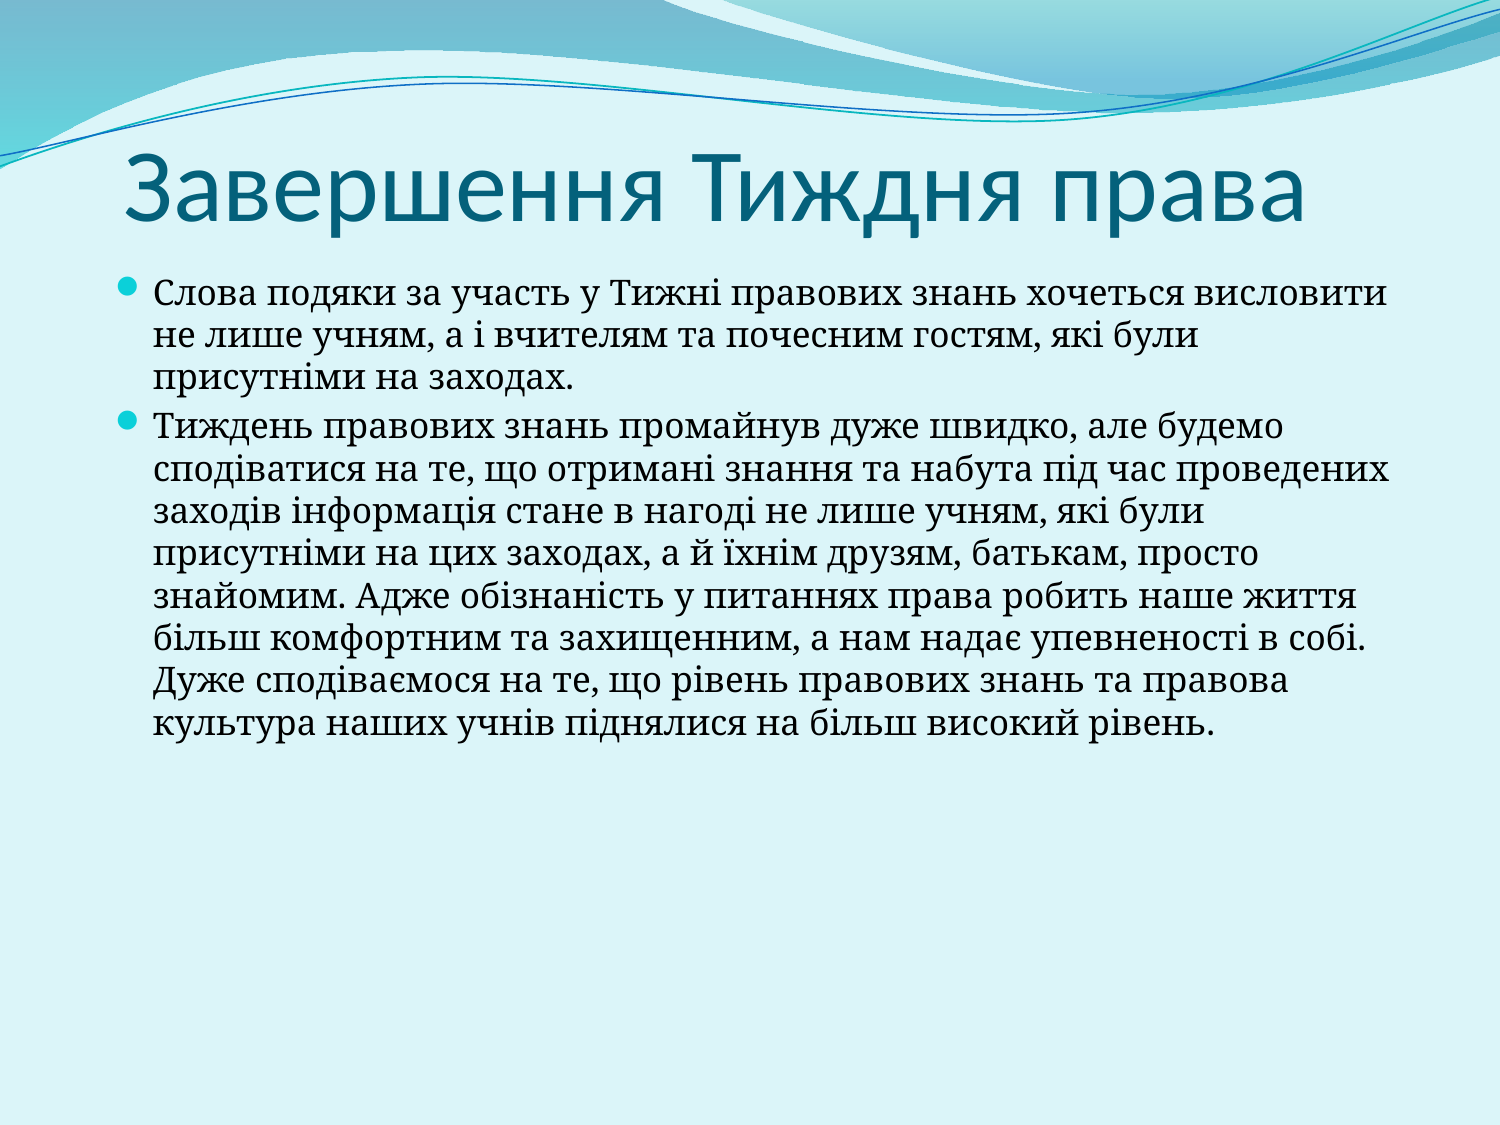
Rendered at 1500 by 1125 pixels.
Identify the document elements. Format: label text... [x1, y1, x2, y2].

list Слова подяки за участь у Тижні правових знань хочеться висловити не лише учням, а і вчителям та почесним гостям, які були присутніми на заходах. Тиждень правових знань промайнув дуже швидко, але будемо сподіватися на те, що отримані знання та набута під час проведених заходів інформація стане в нагоді не лише учням, які були присутніми на цих заходах, а й їхнім друзям, батькам, просто знайомим. Адже обізнаність у питаннях права робить наше життя більш комфортним та захищенним, а нам надає упевненості в собі. Дуже сподіваємося на те, що рівень правових знань та правова культура наших учнів піднялися на більш високий рівень. [100, 262, 1436, 764]
title Завершення Тиждня права [100, 54, 1451, 243]
